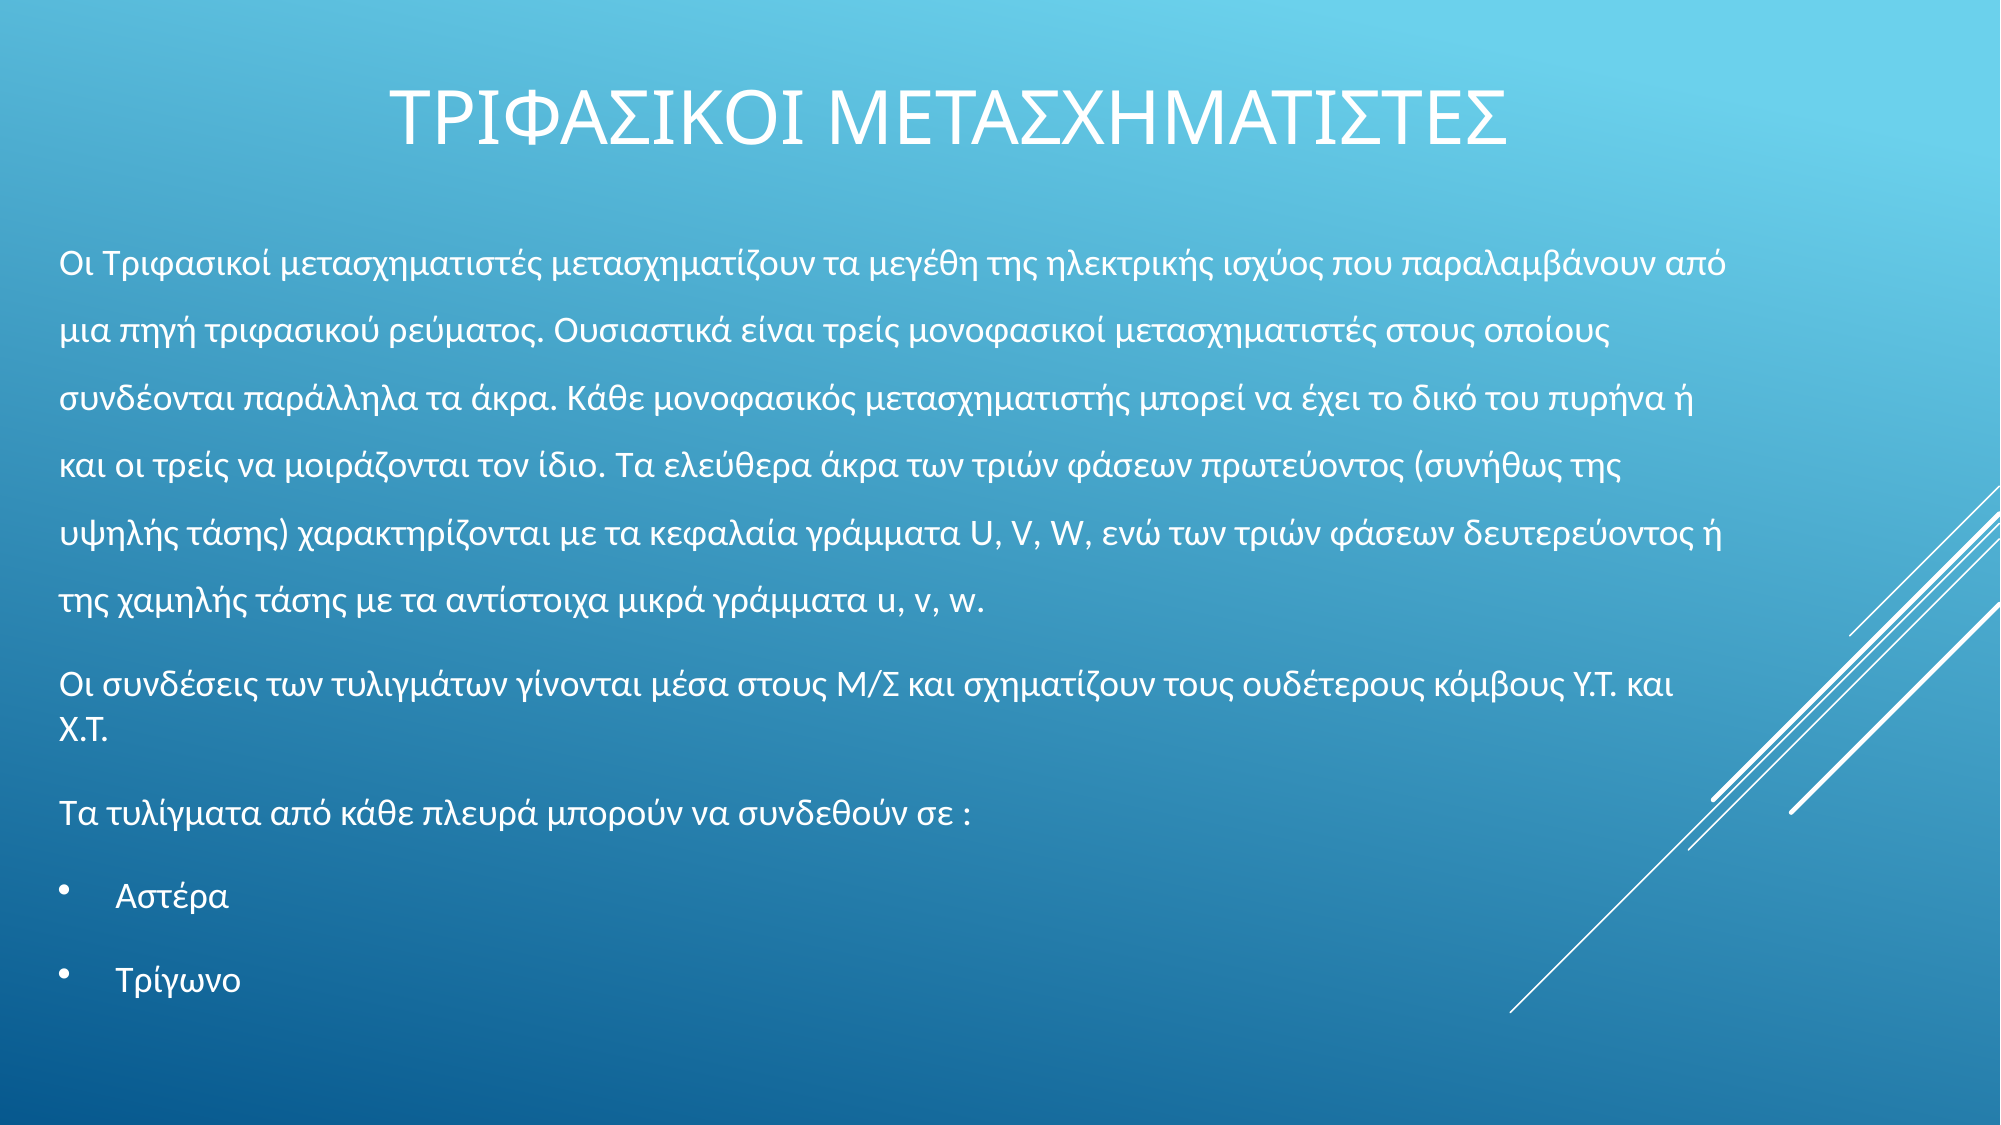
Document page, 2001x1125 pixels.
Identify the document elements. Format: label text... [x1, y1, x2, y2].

list Οι Τριφασικοί μετασχηματιστές μετασχηματίζουν τα μεγέθη της ηλεκτρικής ισχύος που παραλαμβάνουν από μια πηγή τριφασικού ρεύματος. Ουσιαστικά είναι τρείς μονοφασικοί μετασχηματιστές στους οποίους συνδέονται παράλληλα τα άκρα. Κάθε μονοφασικός μετασχηματιστής μπορεί να έχει το δικό του πυρήνα ή και οι τρείς να μοιράζονται τον ίδιο. Τα ελεύθερα άκρα των τριών φάσεων πρωτεύοντος (συνήθως της υψηλής τάσης) χαρακτηρίζονται με τα κεφαλαία γράμματα U, V, W, ενώ των τριών φάσεων δευτερεύοντος ή της χαμηλής τάσης με τα αντίστοιχα μικρά γράμματα u, v, w. Οι συνδέσεις των τυλιγμάτων γίνονται μέσα στους Μ/Σ και σχηματίζουν τους ουδέτερους κόμβους Υ.Τ. και Χ.Τ. Τα τυλίγματα από κάθε πλευρά μπορούν να συνδεθούν σε : Αστέρα Τρίγωνο [44, 197, 1745, 1108]
title Τριφασικοι μετασχηματιστες [44, 32, 1855, 198]
